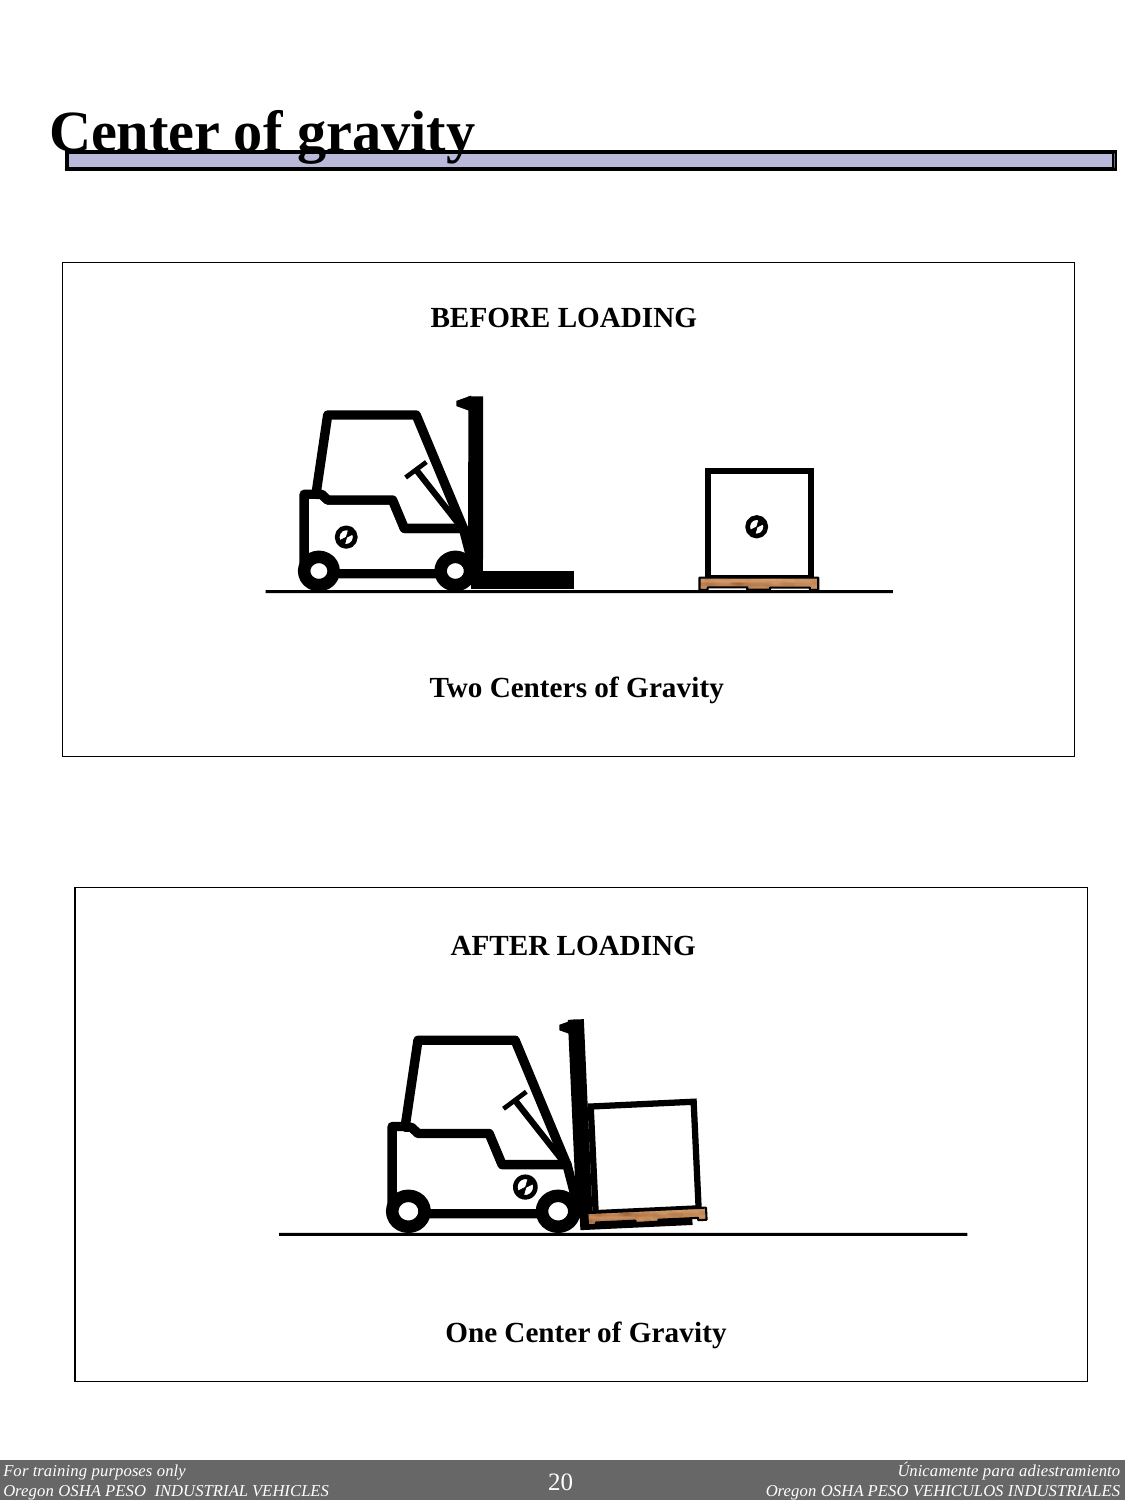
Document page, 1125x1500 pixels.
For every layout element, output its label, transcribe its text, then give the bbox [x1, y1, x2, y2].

text_box [768, 151, 1116, 171]
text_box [62, 262, 1076, 757]
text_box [74, 887, 1088, 1382]
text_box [278, 1018, 968, 1235]
text_box Center of gravity [34, 85, 768, 171]
